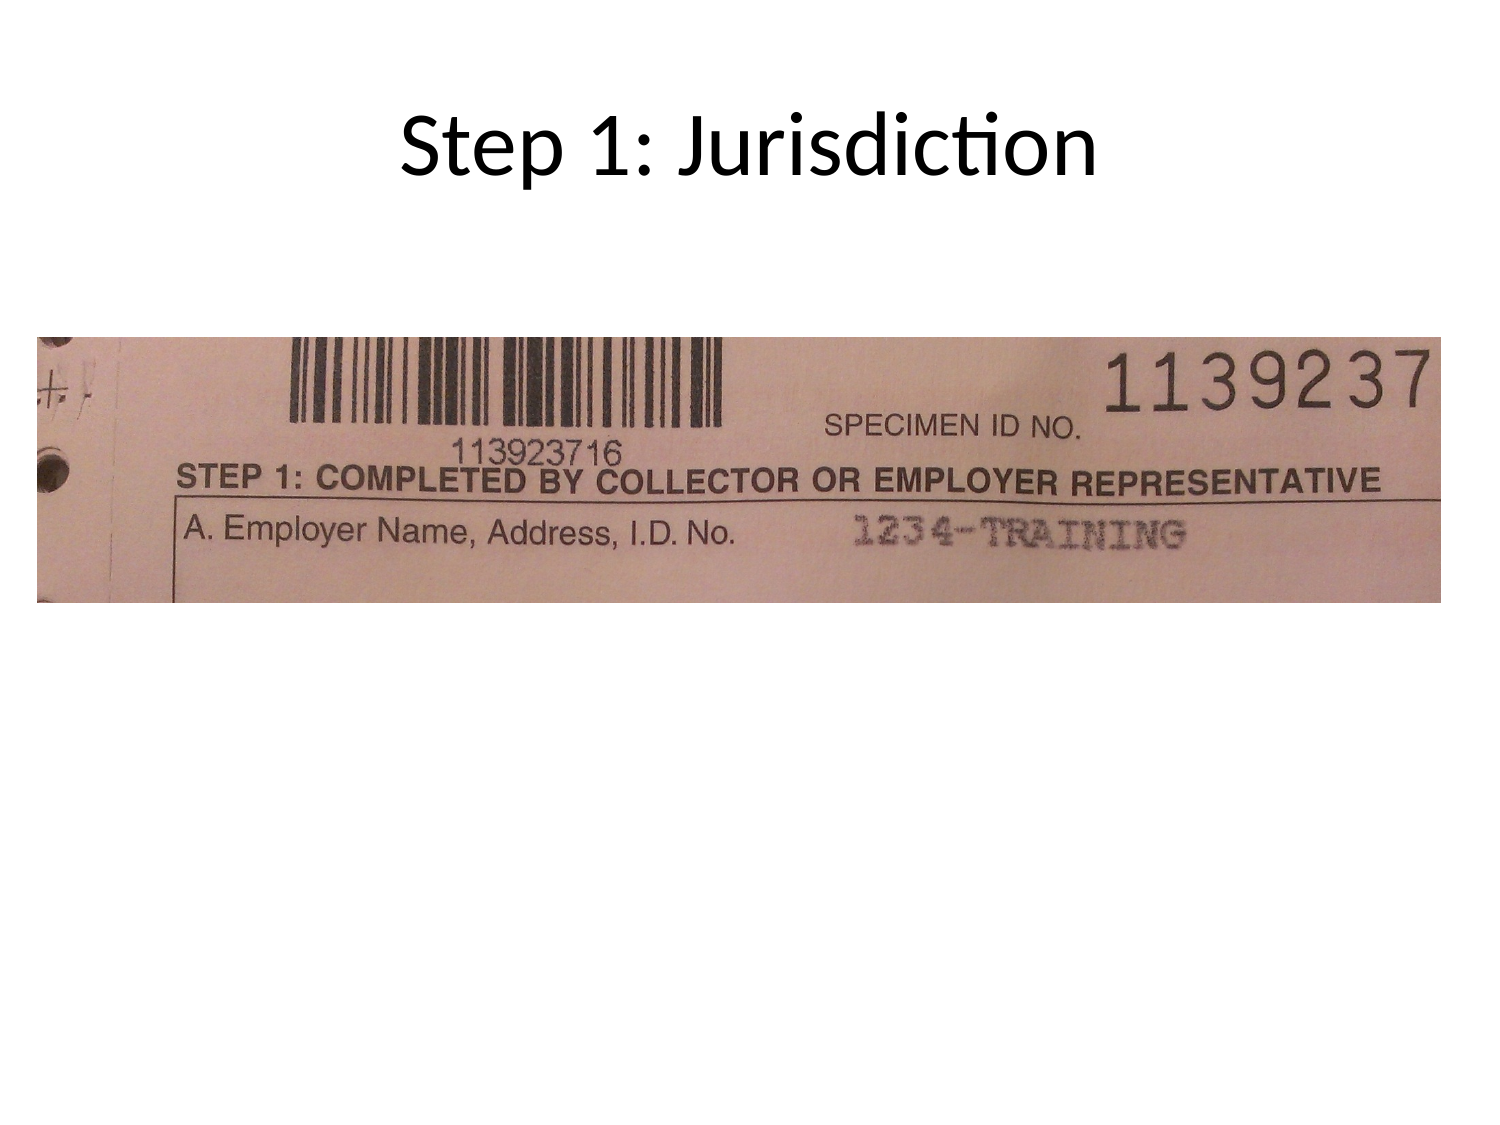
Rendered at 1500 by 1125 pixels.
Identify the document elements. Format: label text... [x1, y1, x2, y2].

picture [37, 337, 1441, 603]
title Step 1: Jurisdiction [75, 45, 1425, 233]
